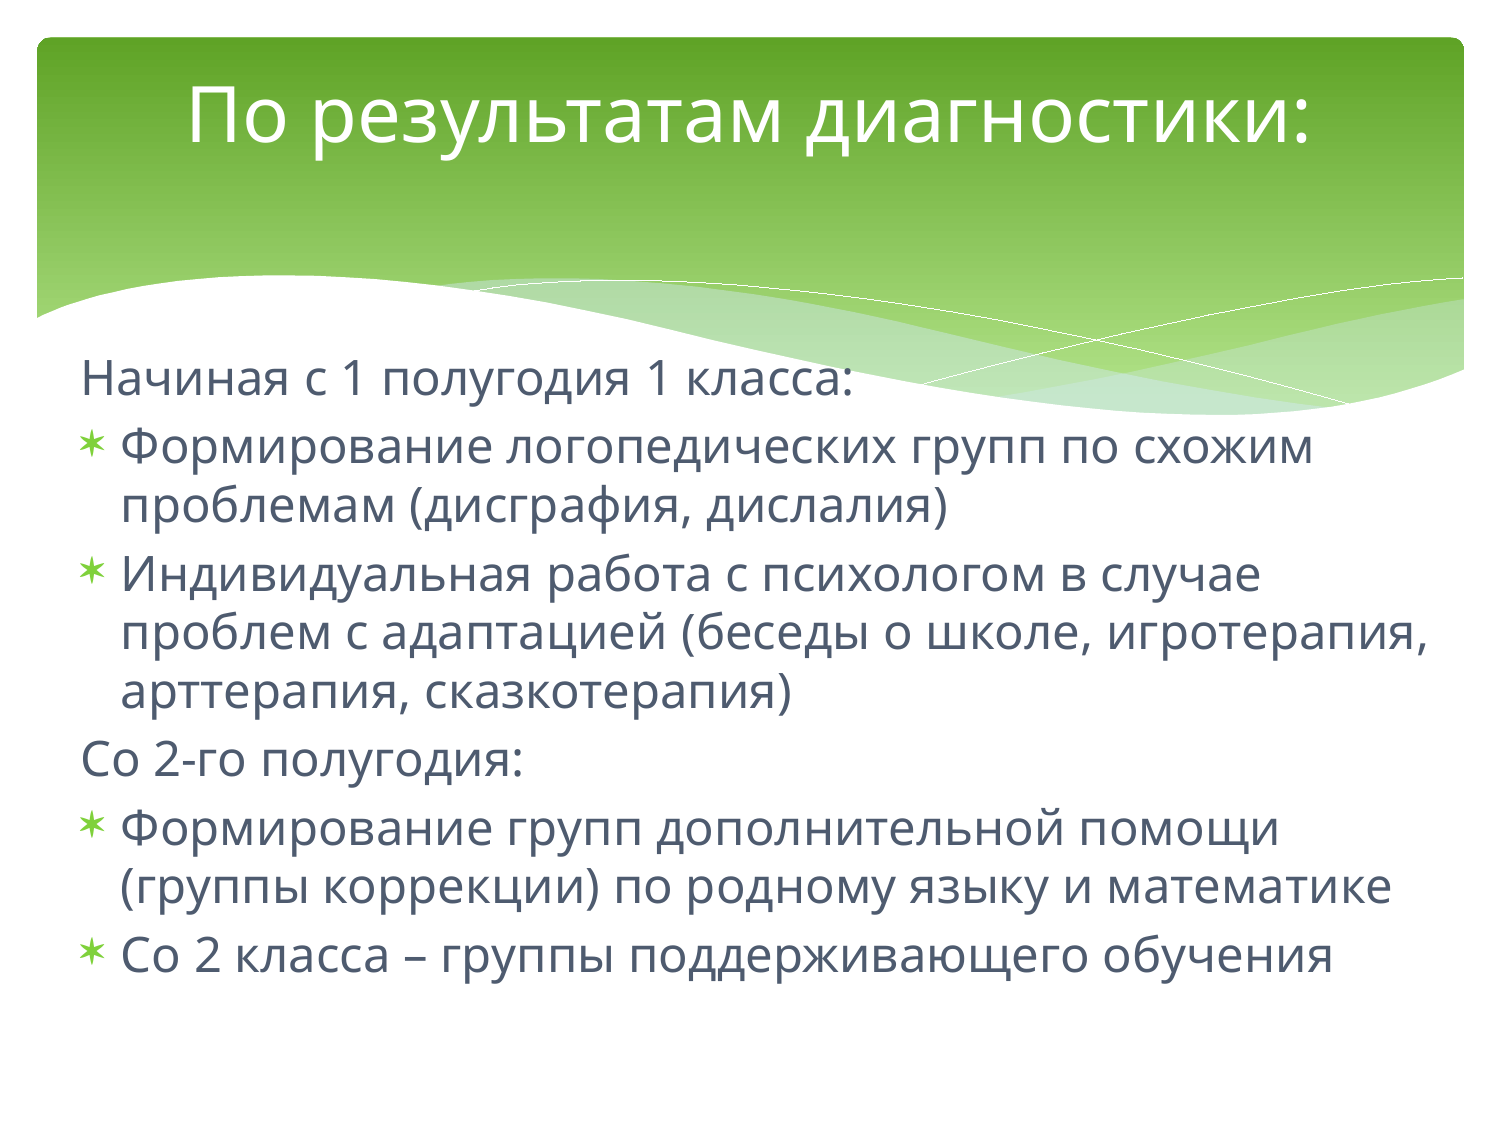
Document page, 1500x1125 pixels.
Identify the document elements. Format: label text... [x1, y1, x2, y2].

title По результатам диагностики: [75, 55, 1425, 261]
list Начиная с 1 полугодия 1 класса: Формирование логопедических групп по схожим проблемам (дисграфия, дислалия) Индивидуальная работа с психологом в случае проблем с адаптацией (беседы о школе, игротерапия, арттерапия, сказкотерапия) Со 2-го полугодия: Формирование групп дополнительной помощи (группы коррекции) по родному языку и математике Со 2 класса – группы поддерживающего обучения [64, 278, 1459, 1005]
